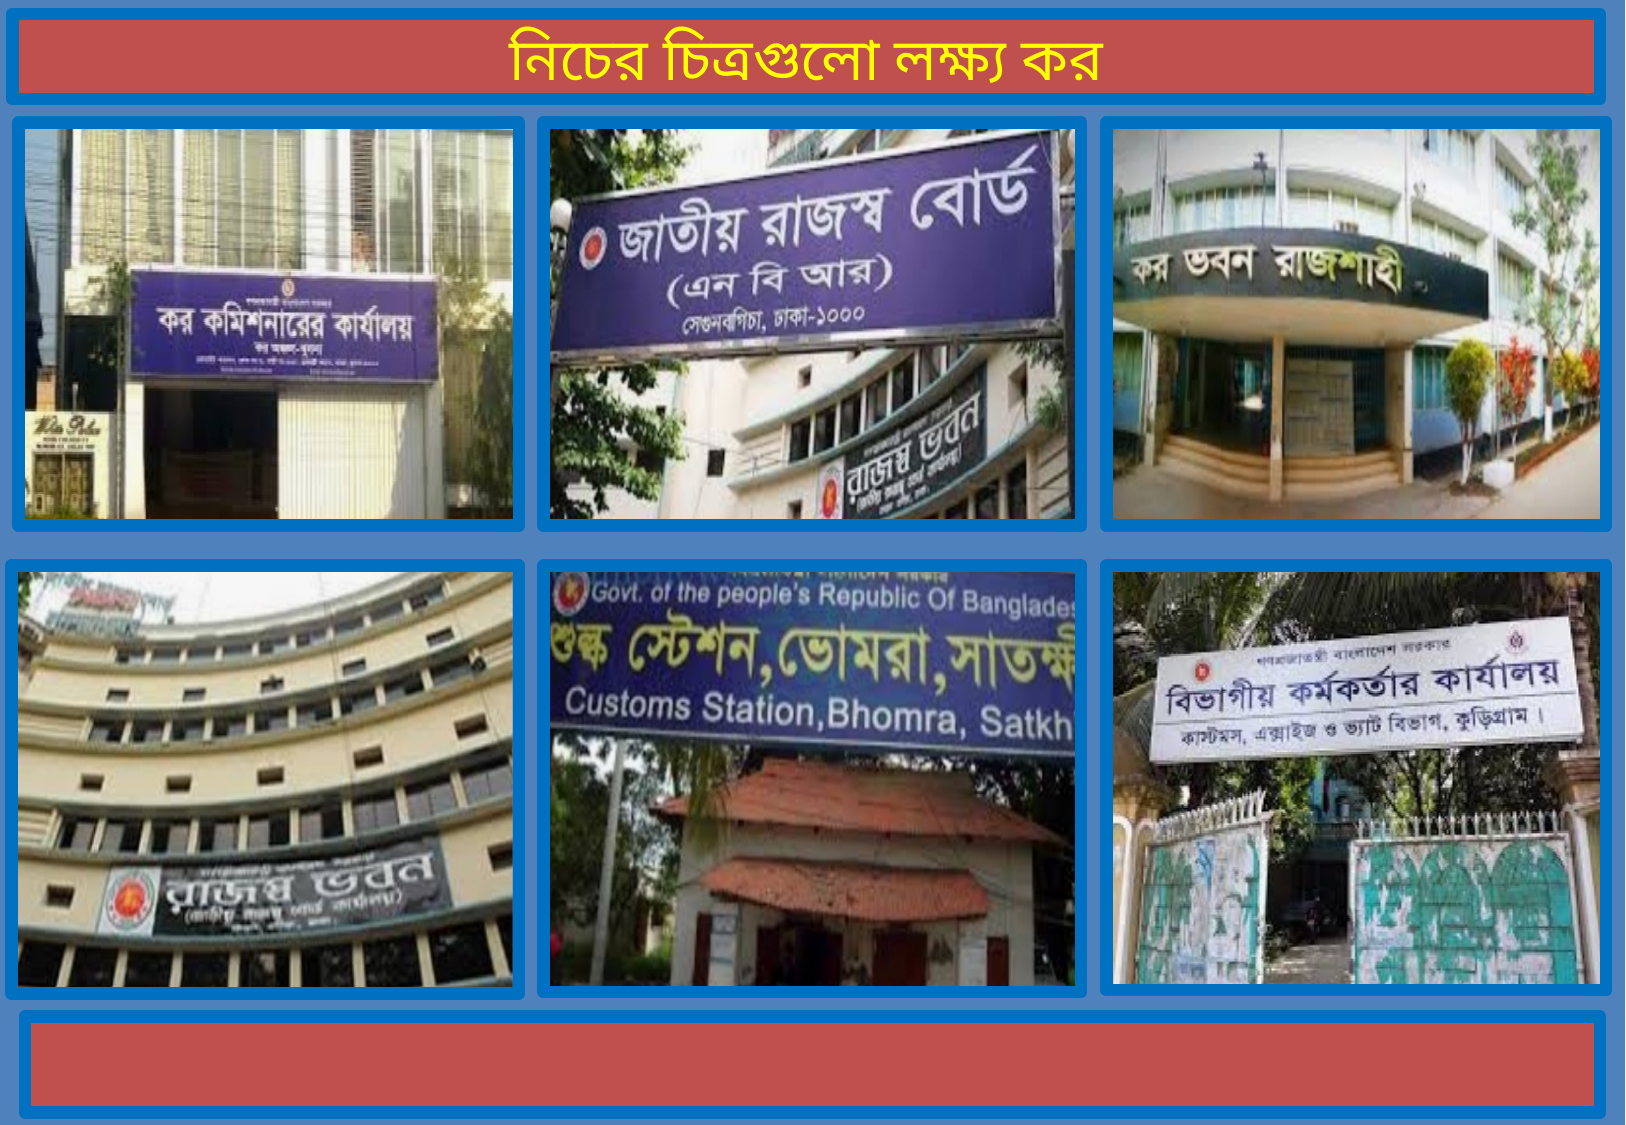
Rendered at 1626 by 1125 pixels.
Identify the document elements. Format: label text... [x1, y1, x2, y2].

picture [24, 128, 513, 520]
picture [17, 571, 513, 988]
text_box [24, 1016, 1600, 1113]
picture [549, 128, 1076, 520]
picture [1112, 128, 1601, 520]
picture [1112, 571, 1601, 985]
picture [549, 571, 1076, 986]
text_box নিচের চিত্রগুলো লক্ষ্য কর [12, 14, 1600, 99]
